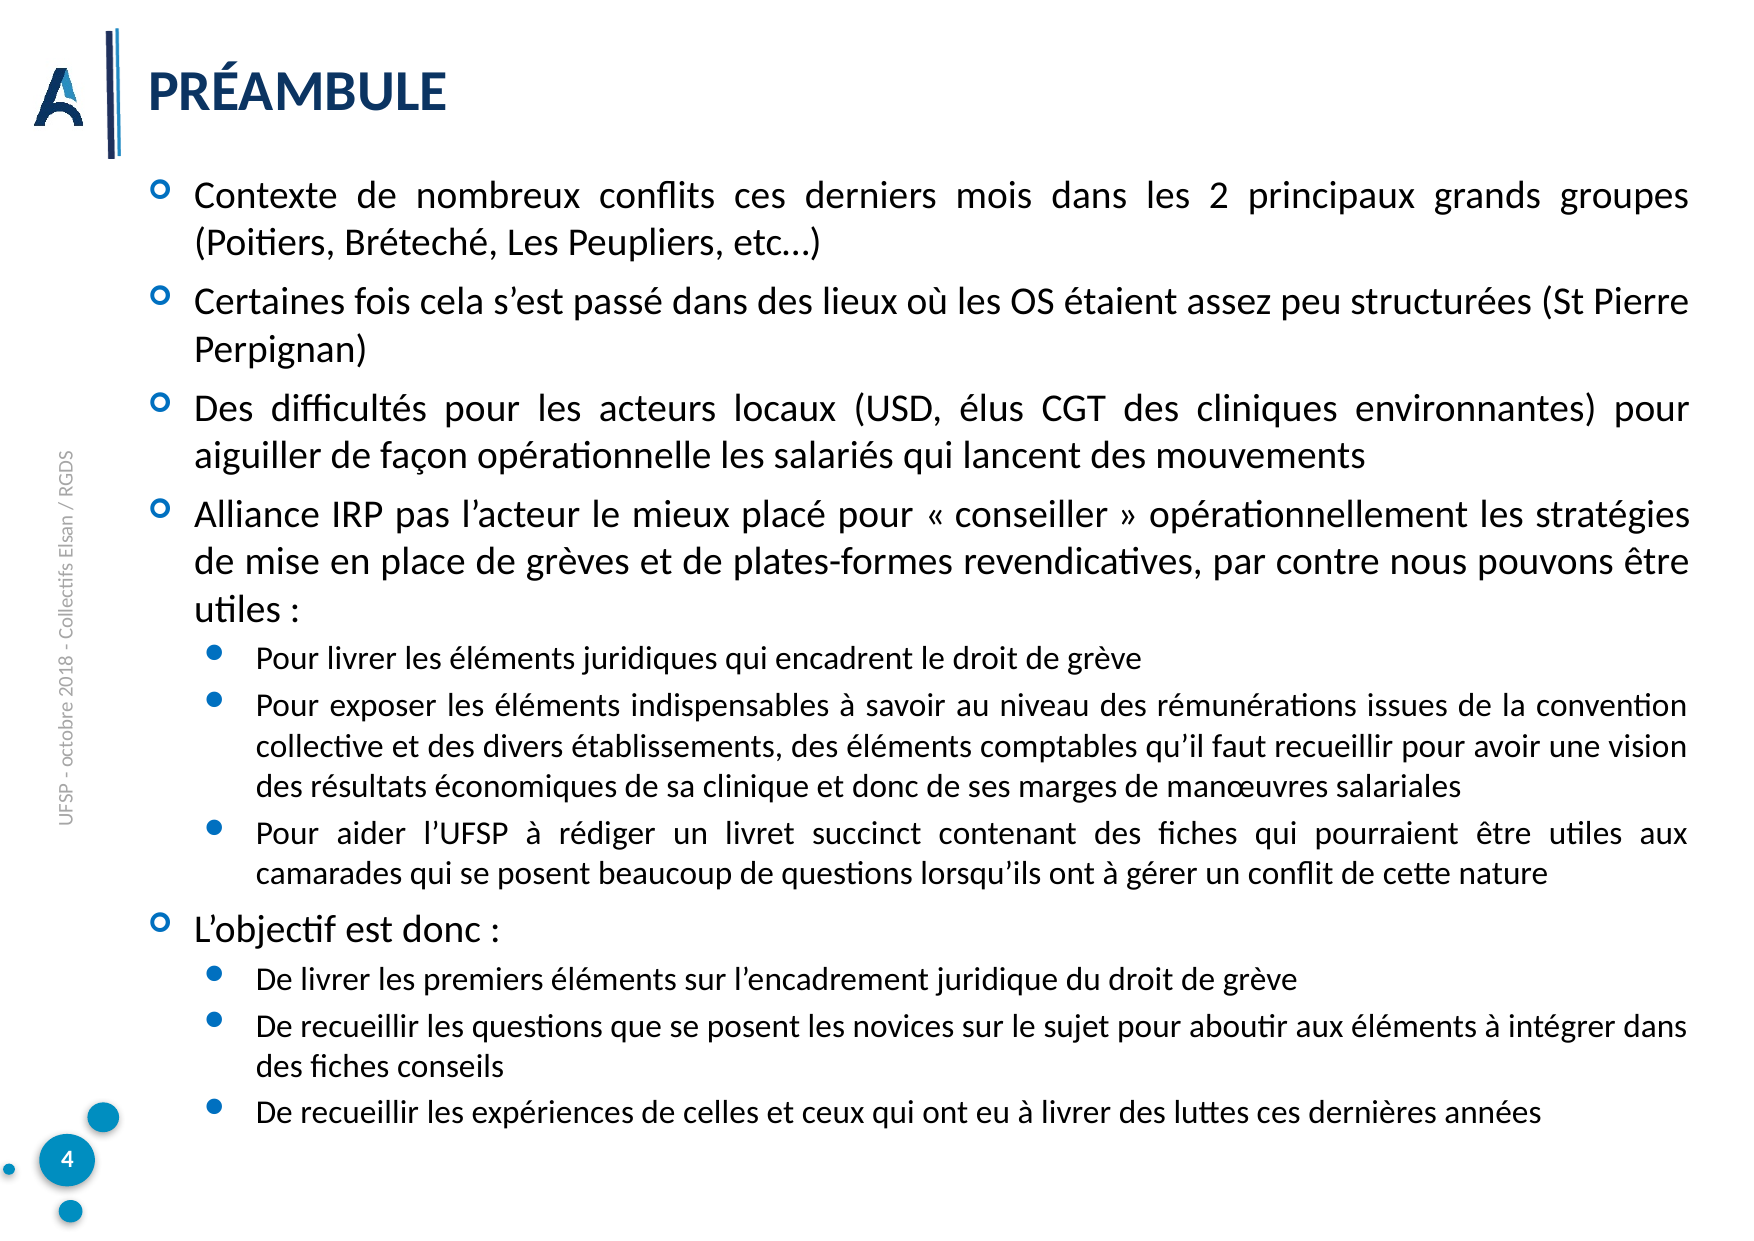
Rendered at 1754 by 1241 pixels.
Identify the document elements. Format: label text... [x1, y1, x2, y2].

list Contexte de nombreux conflits ces derniers mois dans les 2 principaux grands groupes (Poitiers, Bréteché, Les Peupliers, etc…) Certaines fois cela s’est passé dans des lieux où les OS étaient assez peu structurées (St Pierre Perpignan) Des difficultés pour les acteurs locaux (USD, élus CGT des cliniques environnantes) pour aiguiller de façon opérationnelle les salariés qui lancent des mouvements Alliance IRP pas l’acteur le mieux placé pour « conseiller » opérationnellement les stratégies de mise en place de grèves et de plates-formes revendicatives, par contre nous pouvons être utiles : Pour livrer les éléments juridiques qui encadrent le droit de grève Pour exposer les éléments indispensables à savoir au niveau des rémunérations issues de la convention collective et des divers établissements, des éléments comptables qu’il faut recueillir pour avoir une vision des résultats économiques de sa clinique et donc de ses marges de manœuvres salariales Pour aider l’UFSP à rédiger un livret succinct contenant des fiches qui pourraient être utiles aux camarades qui se posent beaucoup de questions lorsqu’ils ont à gérer un conflit de cette nature L’objectif est donc : De livrer les premiers éléments sur l’encadrement juridique du droit de grève De recueillir les questions que se posent les novices sur le sujet pour aboutir aux éléments à intégrer dans des fiches conseils De recueillir les expériences de celles et ceux qui ont eu à livrer des luttes ces dernières années [133, 161, 1706, 1140]
slide_number 4 [26, 1116, 109, 1199]
picture [106, 29, 120, 159]
footer UFSP - octobre 2018 - Collectifs Elsan / RGDS [31, 220, 98, 1058]
picture [20, 58, 97, 136]
title Préambule [133, 29, 1706, 144]
